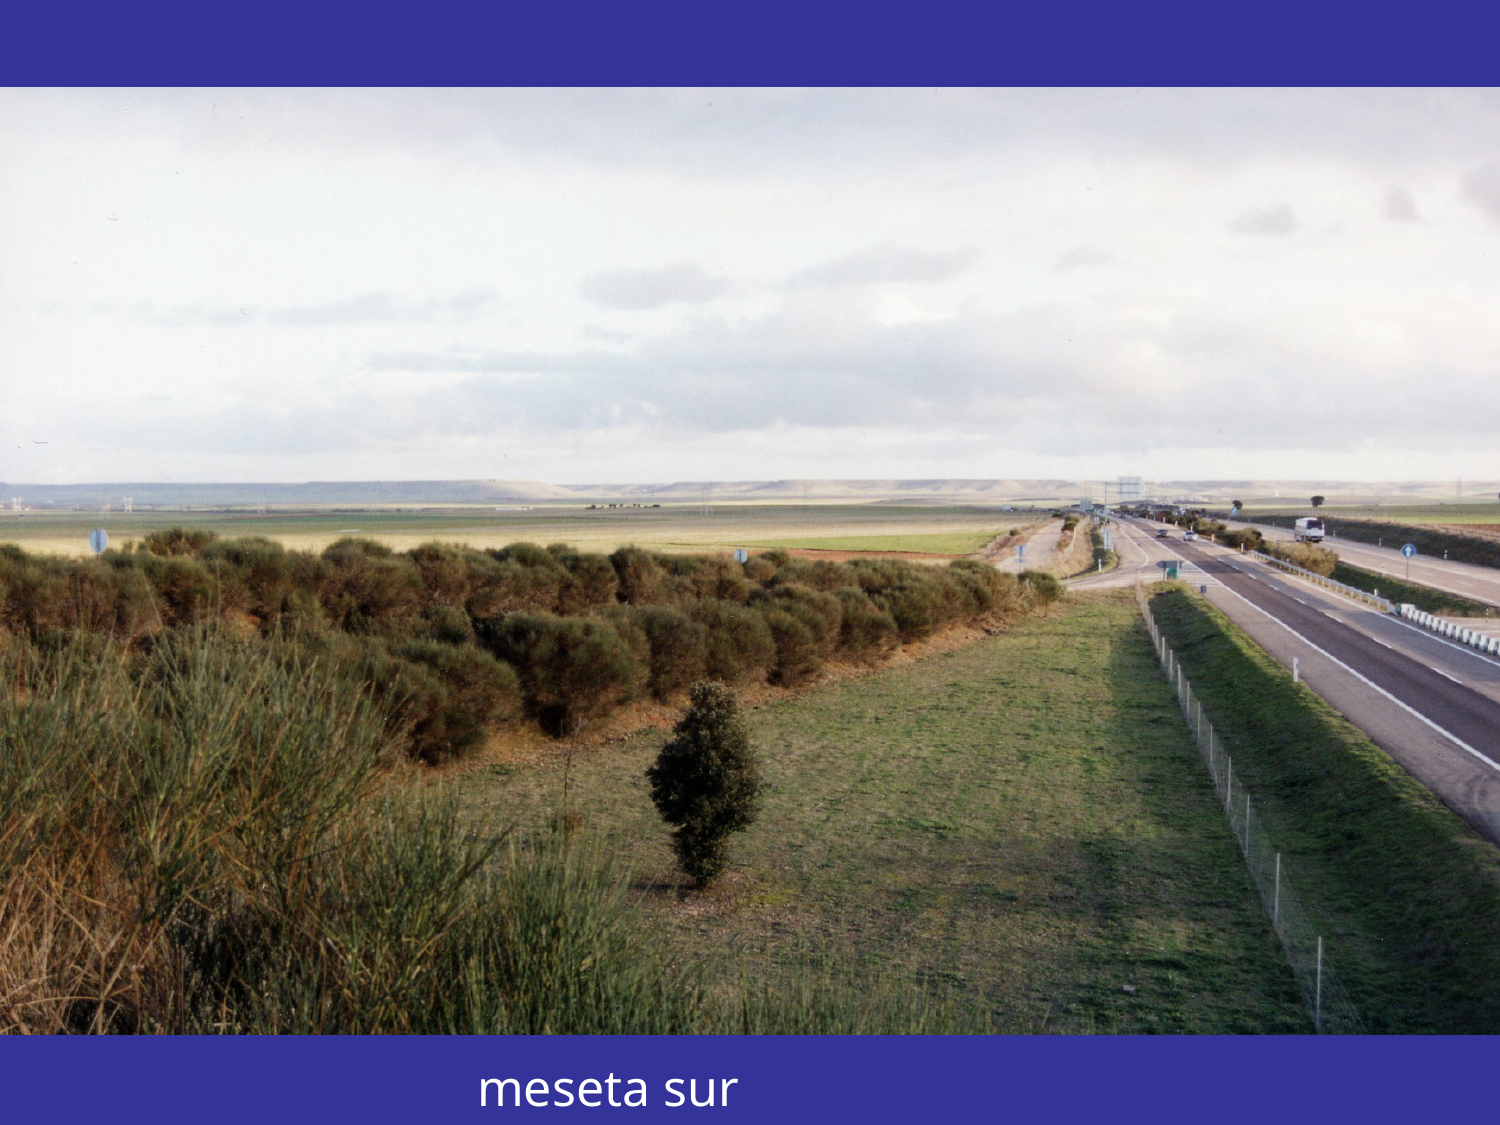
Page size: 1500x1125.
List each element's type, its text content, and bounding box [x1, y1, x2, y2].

picture [0, 87, 1500, 1035]
text_box meseta sur [462, 1049, 1069, 1124]
